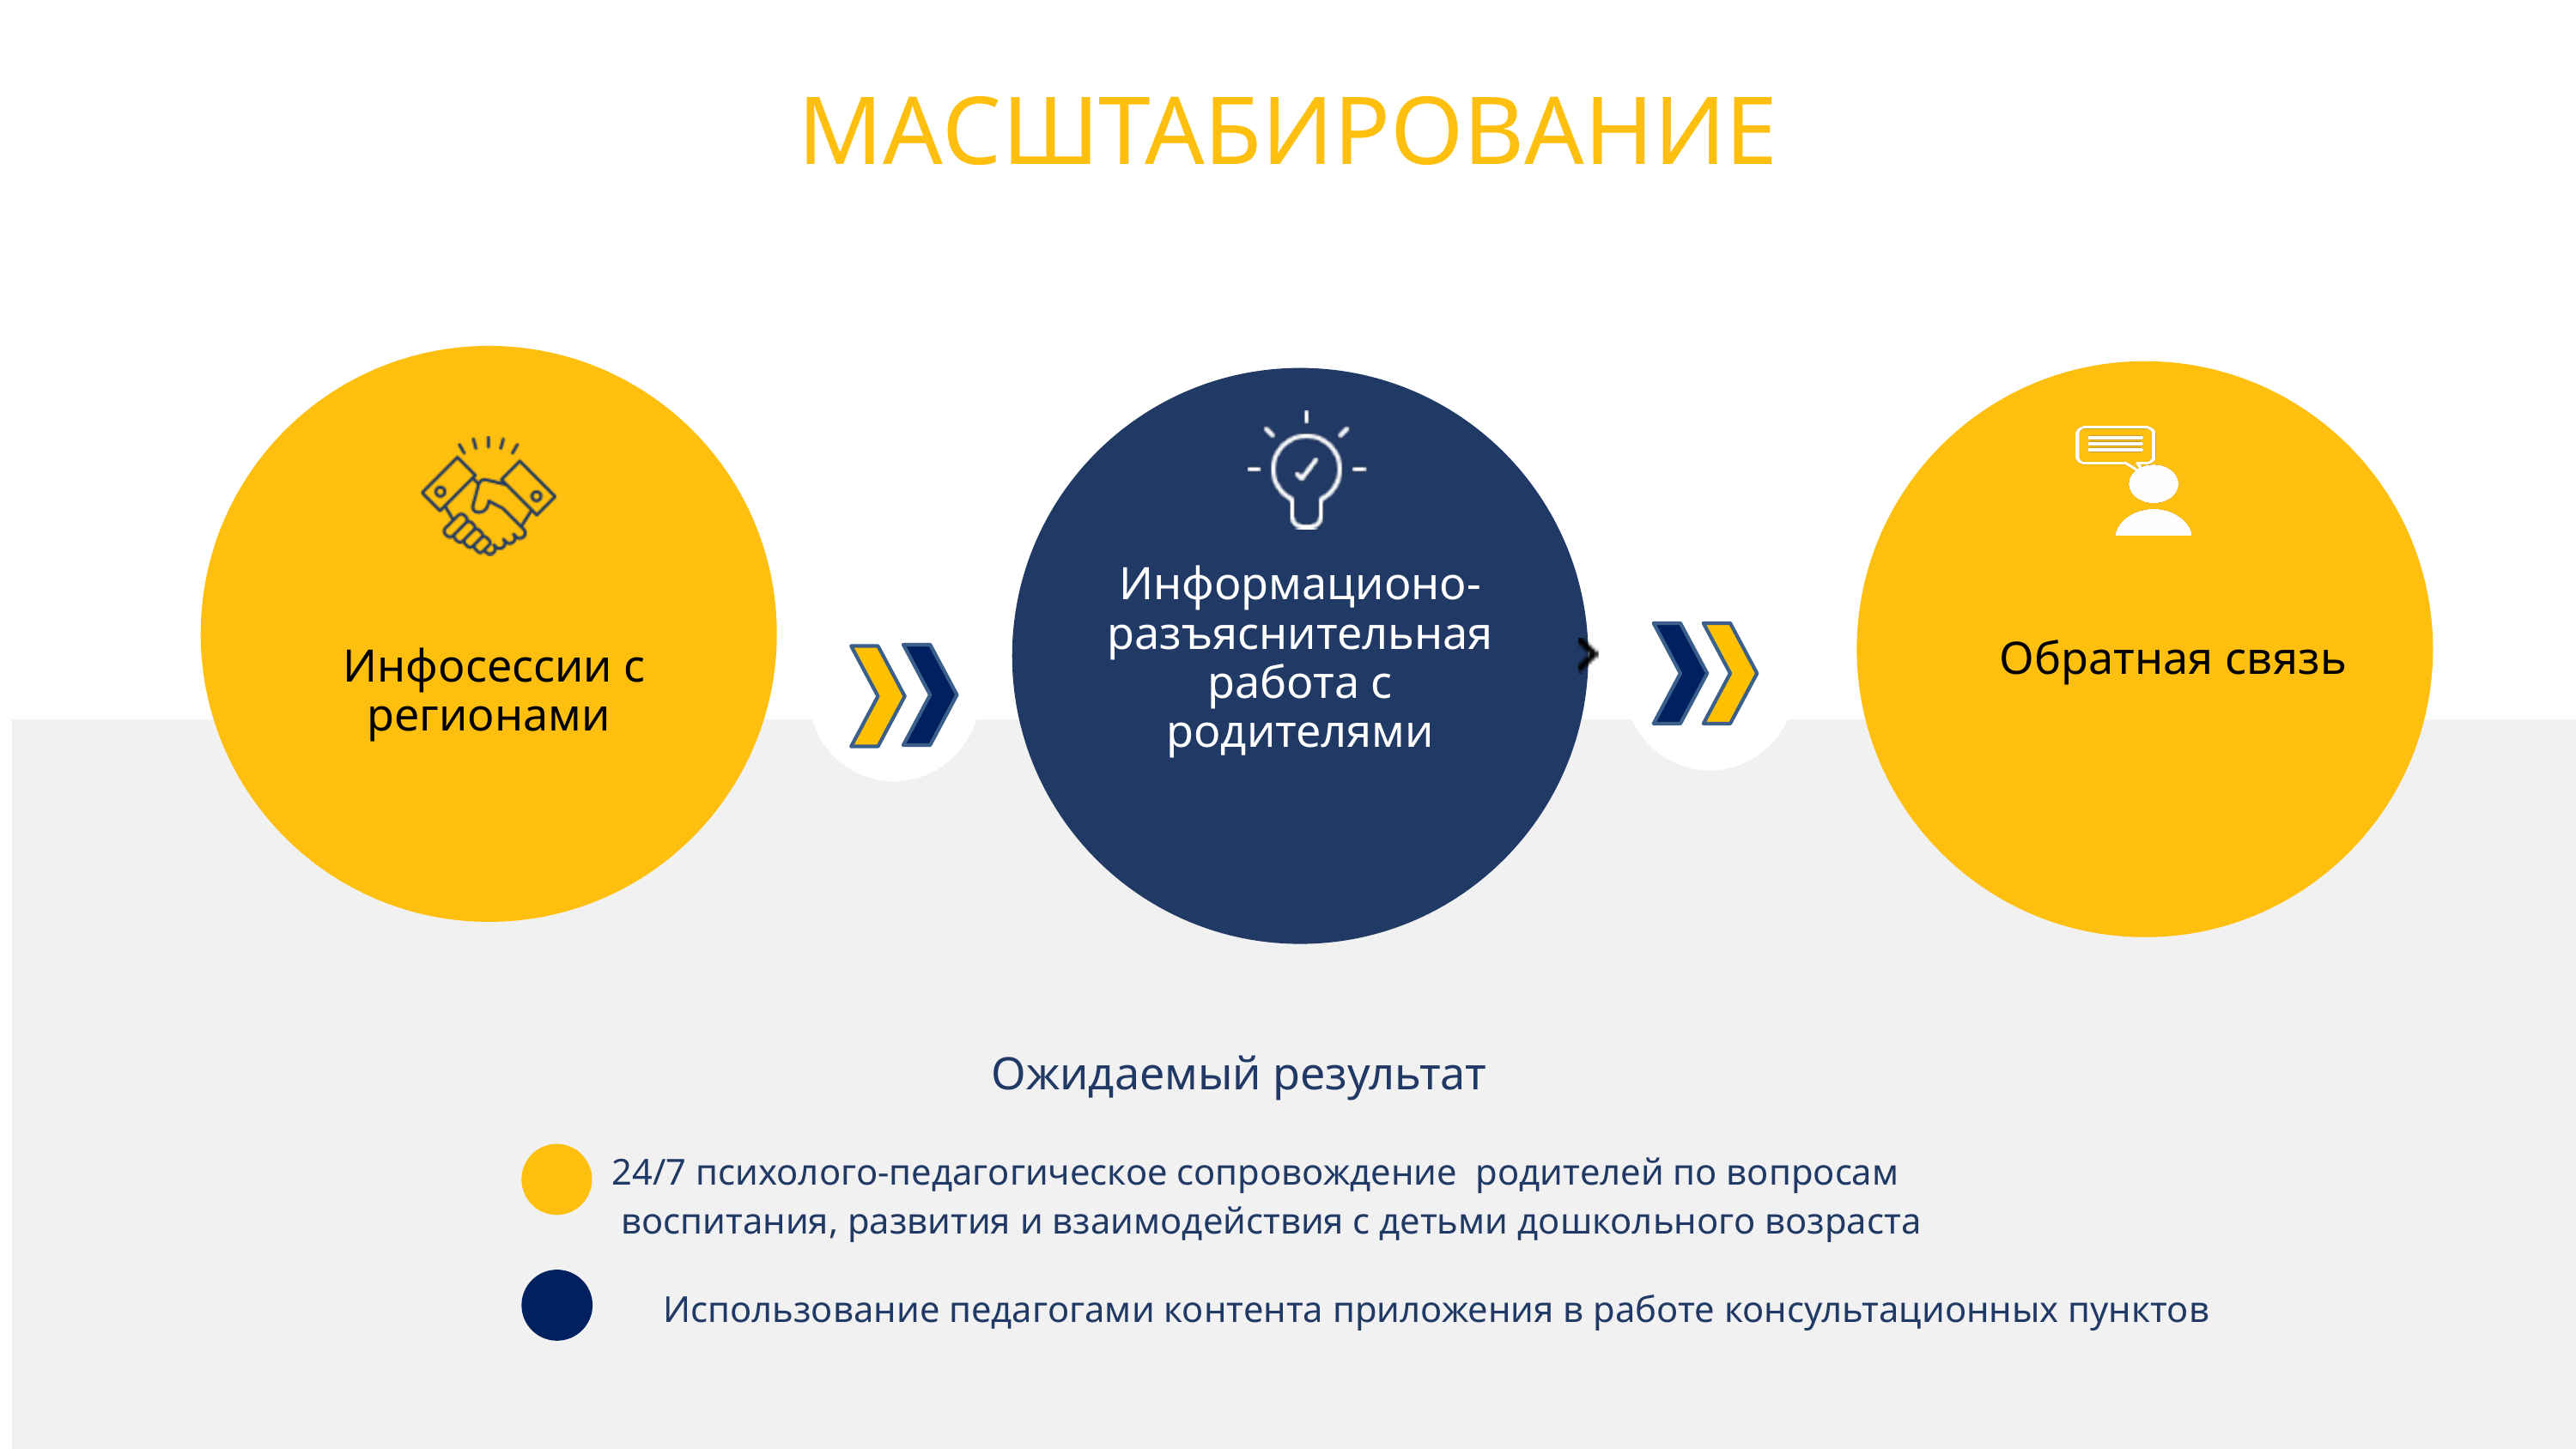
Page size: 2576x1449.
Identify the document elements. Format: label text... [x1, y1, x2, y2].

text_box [1624, 595, 1796, 771]
text_box МАСШТАБИРОВАНИЕ [252, 80, 2324, 184]
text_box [1856, 361, 2433, 937]
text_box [521, 1143, 592, 1216]
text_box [200, 345, 777, 923]
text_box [1012, 367, 1589, 944]
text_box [808, 605, 981, 782]
text_box [1594, 638, 1599, 674]
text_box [11, 718, 2576, 1449]
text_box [521, 1269, 593, 1342]
